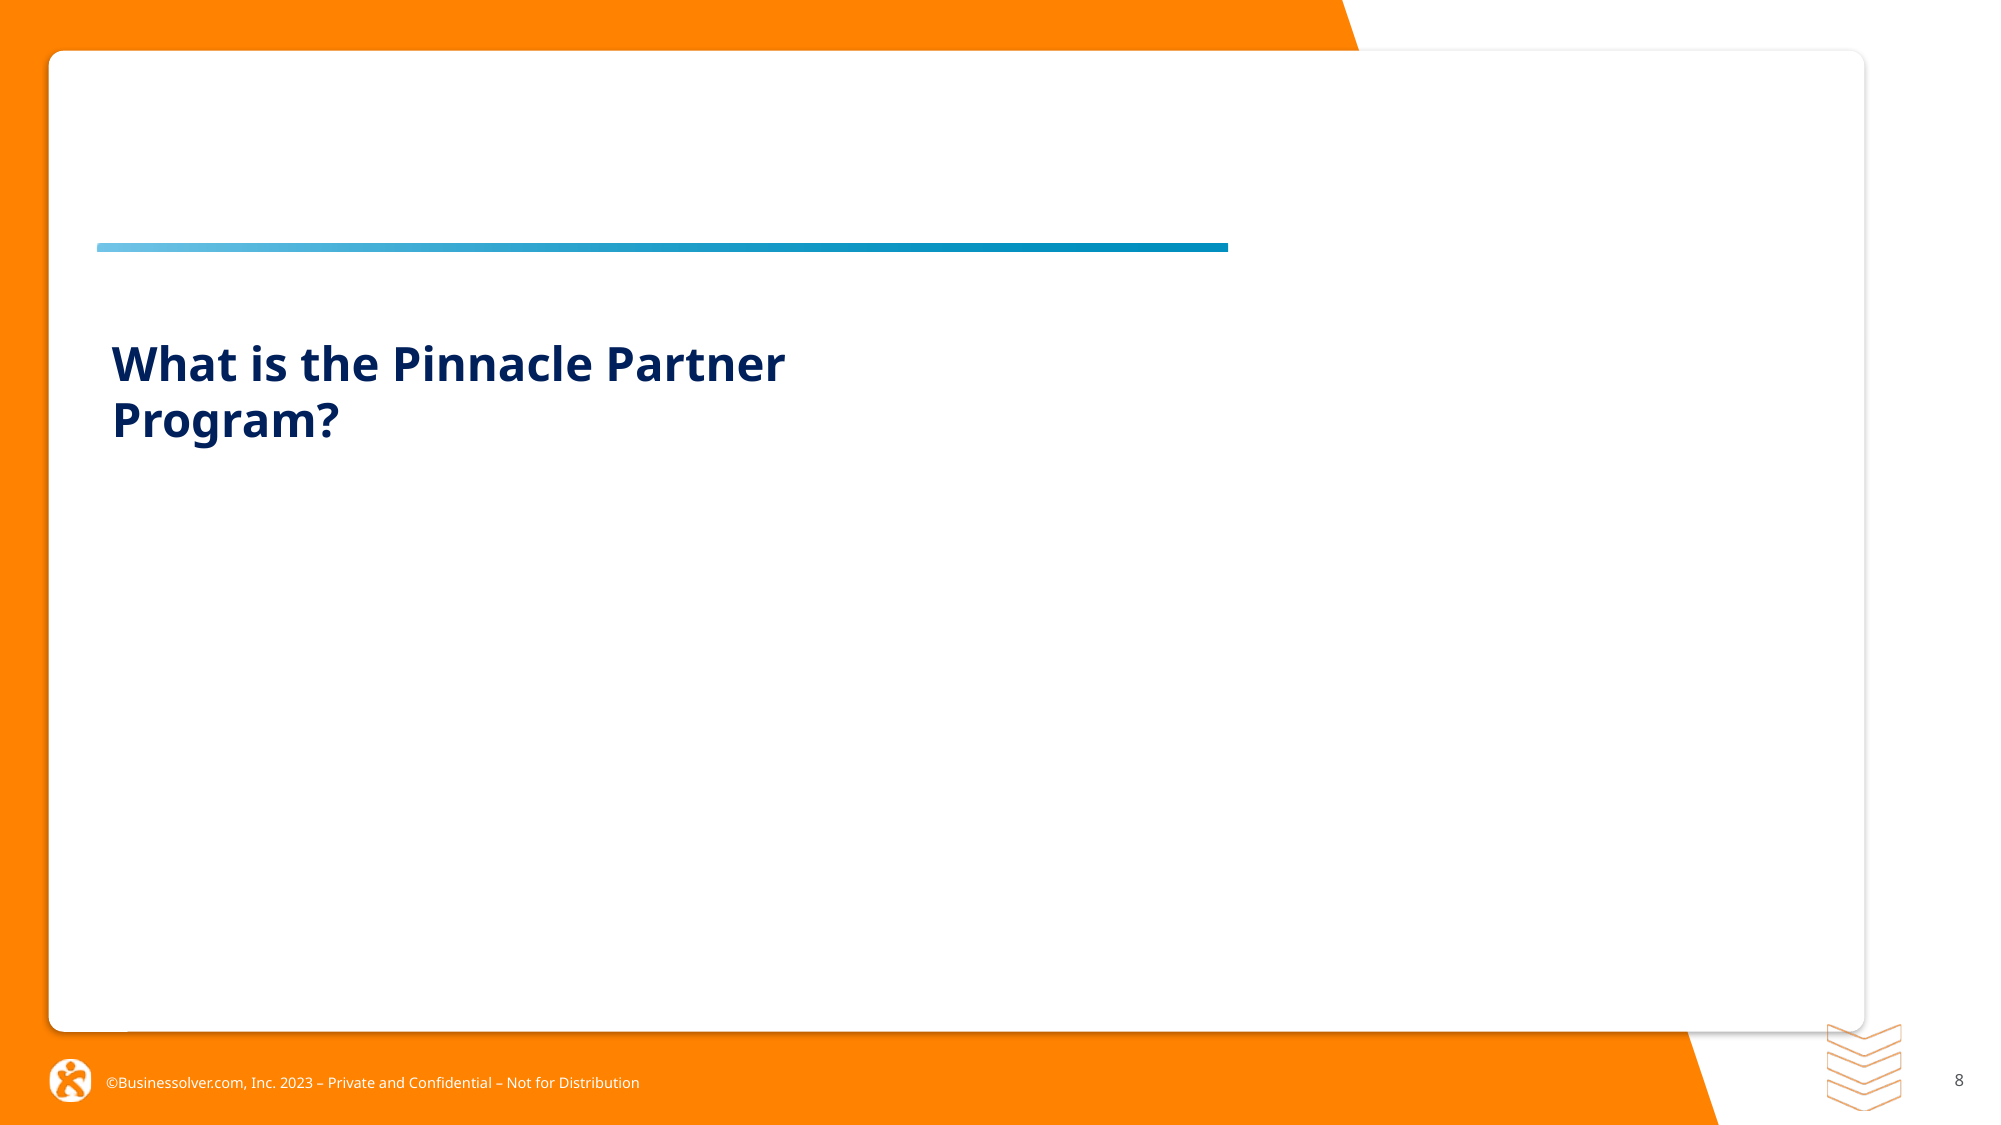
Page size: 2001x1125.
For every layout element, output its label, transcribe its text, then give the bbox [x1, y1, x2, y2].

list What is the Pinnacle Partner Program? [96, 326, 981, 457]
picture [0, 0, 2001, 1125]
